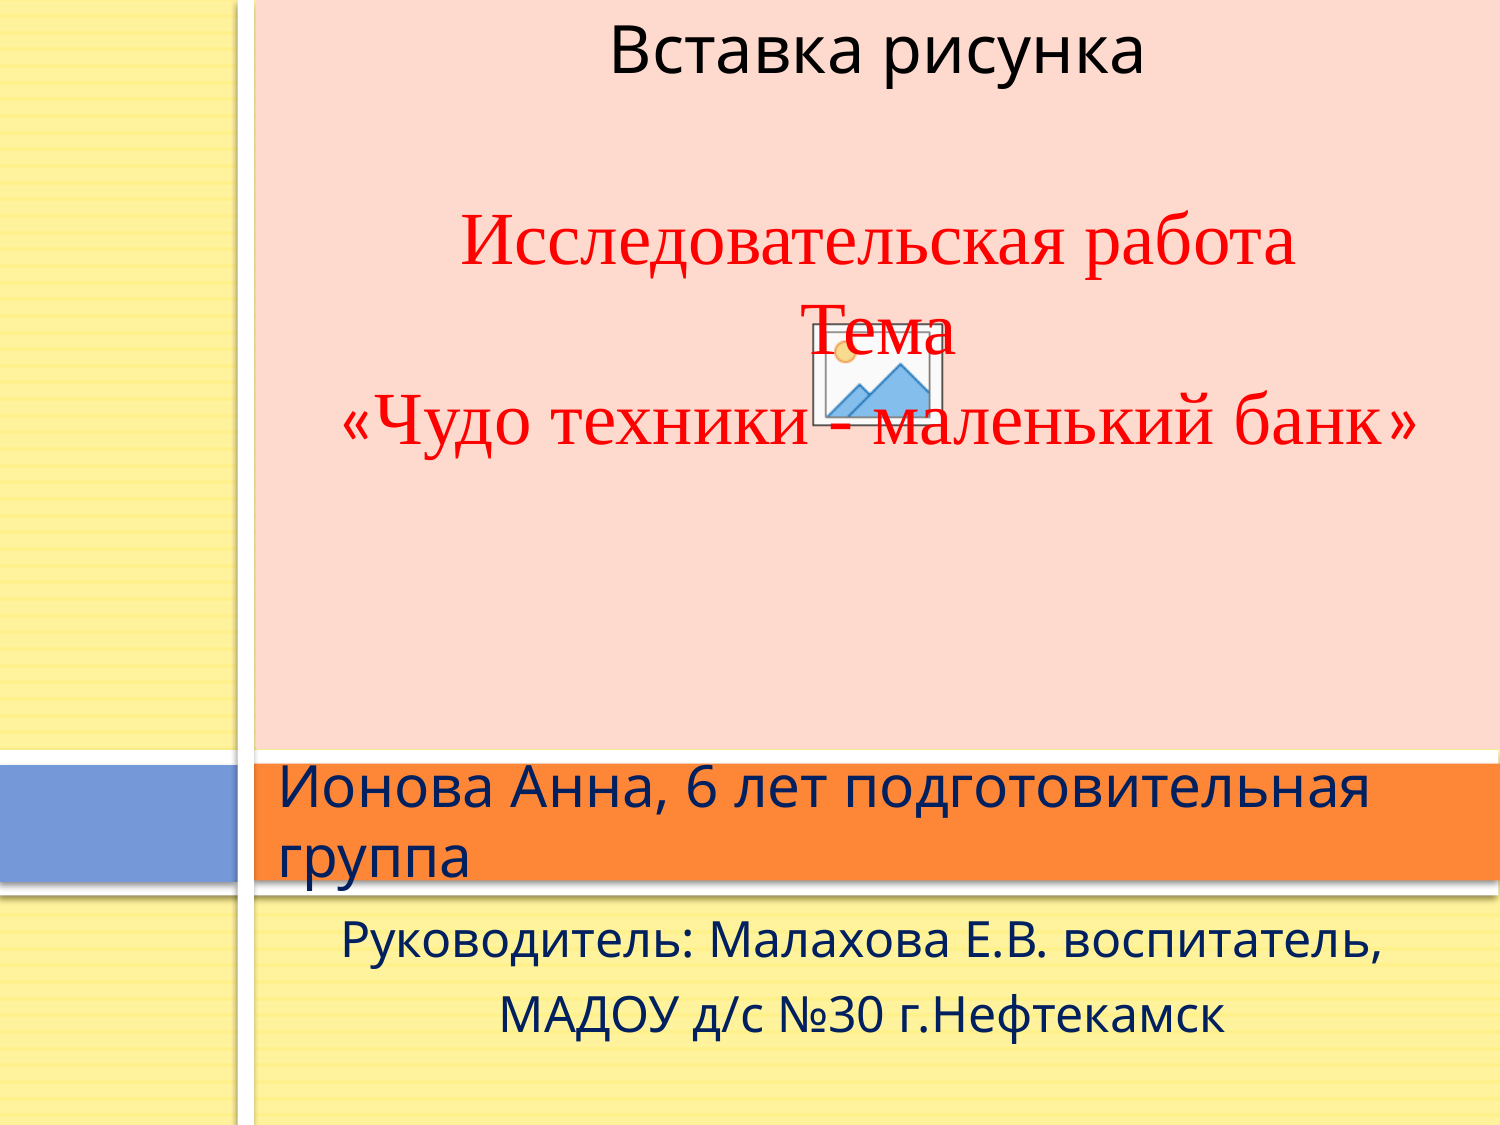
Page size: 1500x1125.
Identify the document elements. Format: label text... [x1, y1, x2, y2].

title Ионова Анна, 6 лет подготовительная группа [262, 762, 1463, 875]
picture [255, 0, 1500, 750]
list Руководитель: Малахова Е.В. воспитатель, МАДОУ д/с №30 г.Нефтекамск [262, 900, 1463, 1013]
